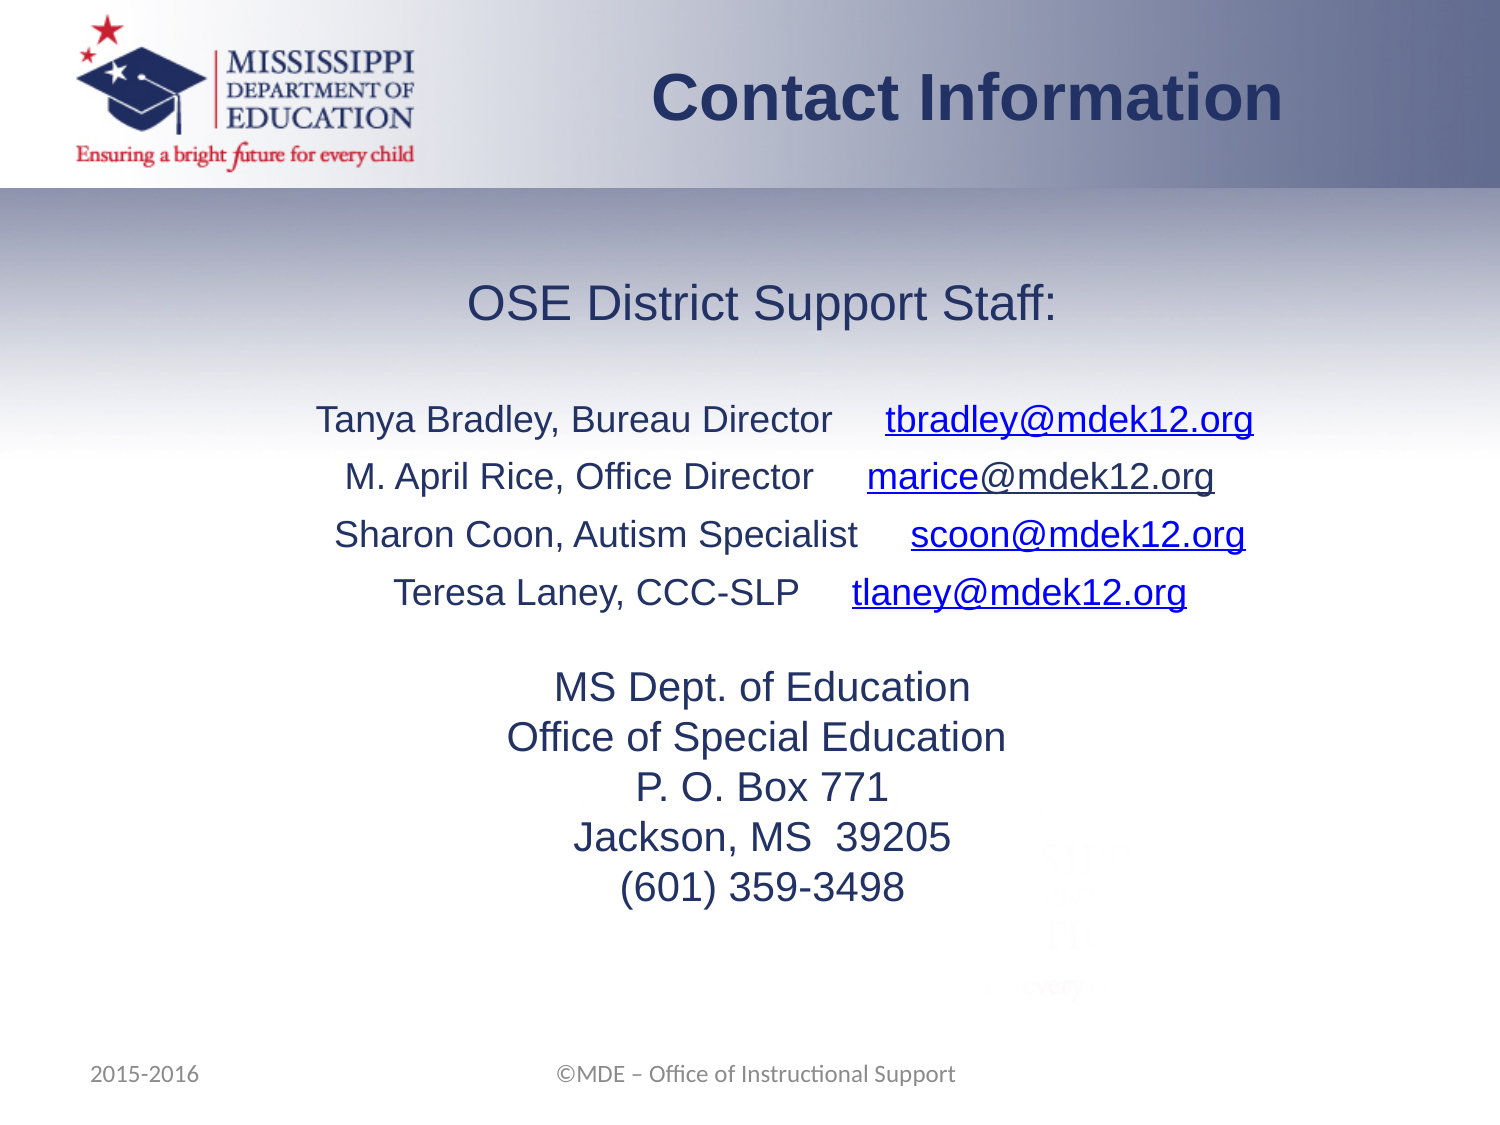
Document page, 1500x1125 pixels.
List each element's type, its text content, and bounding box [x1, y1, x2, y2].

slide_number 2015-2016 [75, 1042, 425, 1103]
footer ©MDE – Office of Instructional Support [425, 1042, 1088, 1103]
picture [0, 0, 1500, 1125]
list Contact Information [437, 0, 1500, 188]
list OSE District Support Staff: Tanya Bradley, Bureau Director tbradley@mdek12.org M. April Rice, Office Director marice@mdek12.org Sharon Coon, Autism Specialist scoon@mdek12.org Teresa Laney, CCC-SLP tlaney@mdek12.org MS Dept. of Education Office of Special Education P. O. Box 771 Jackson, MS 39205 (601) 359-3498 [87, 262, 1438, 1005]
